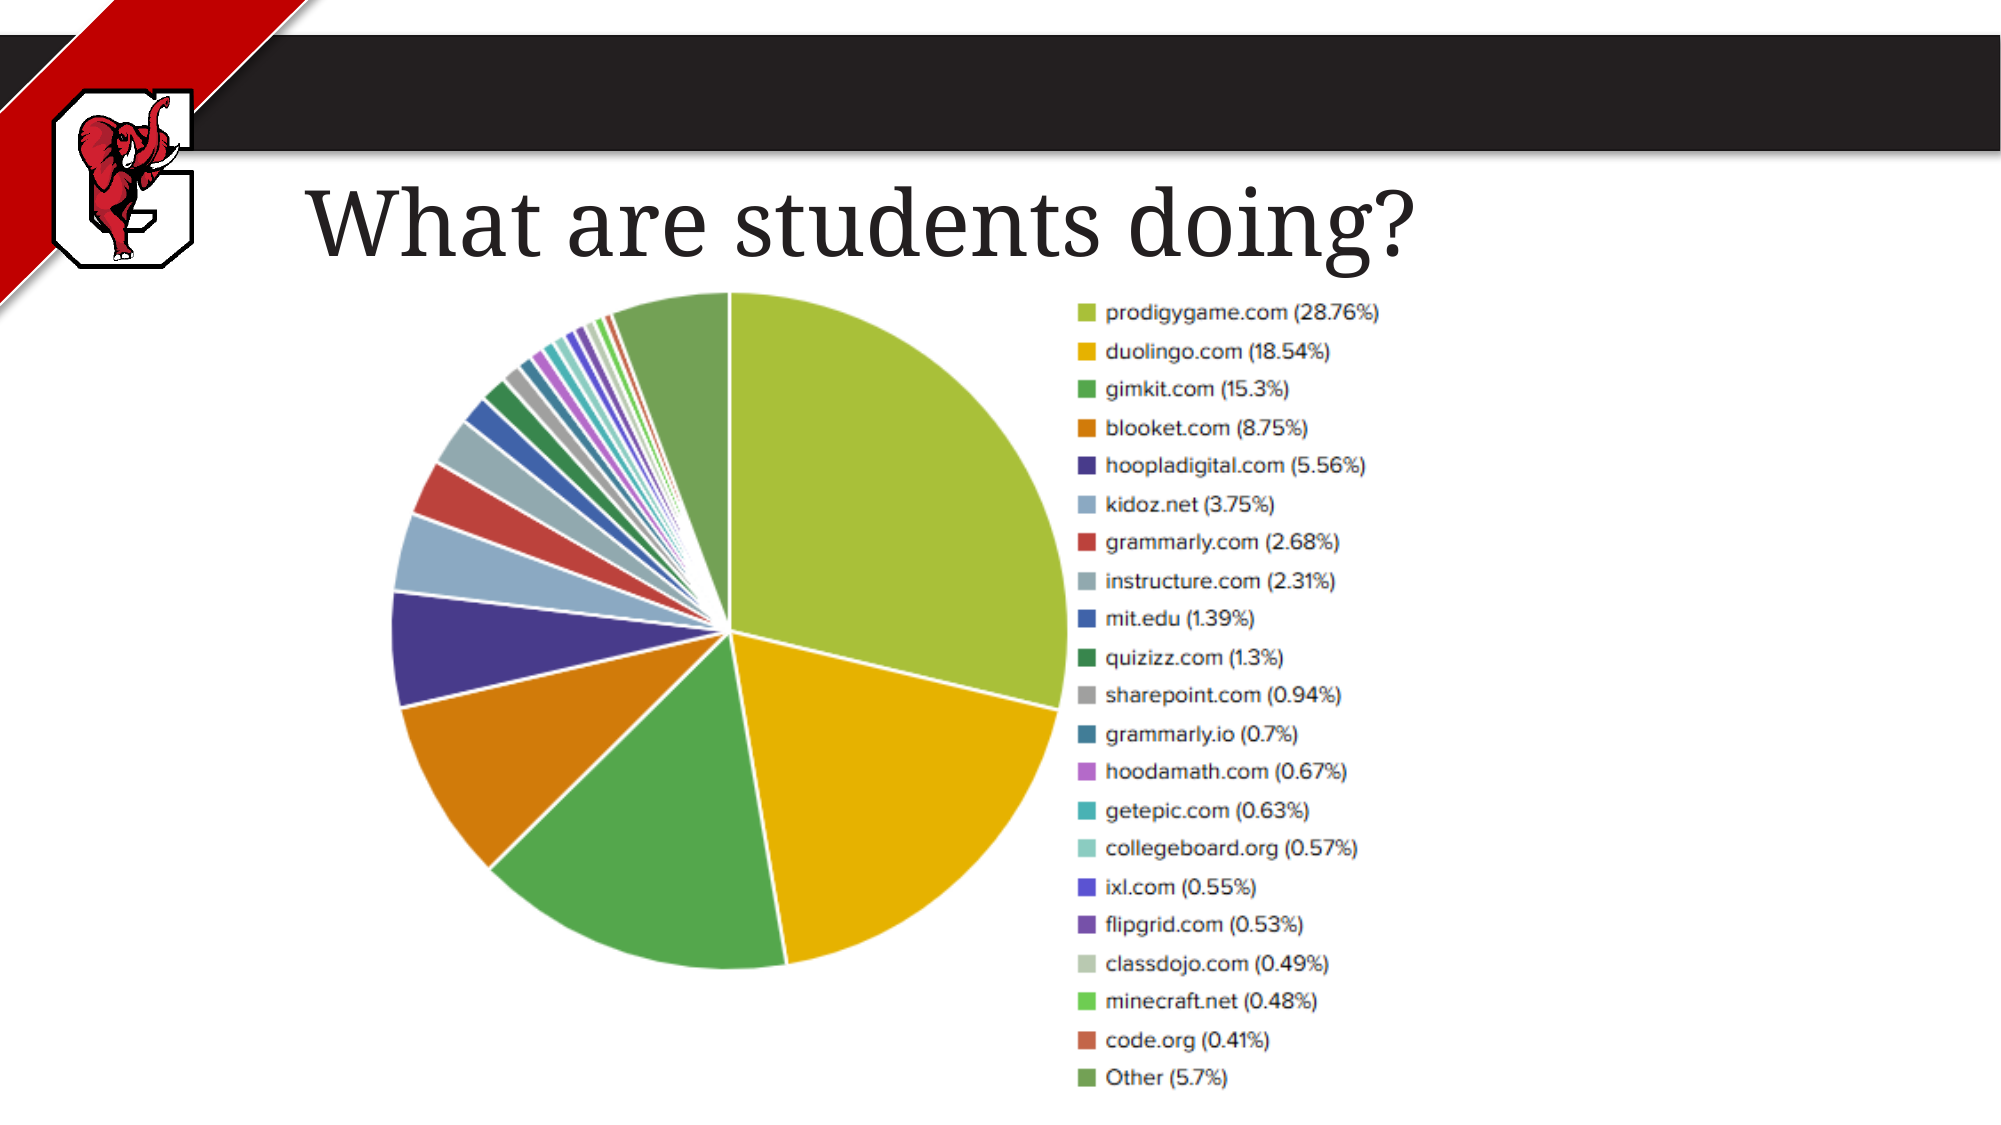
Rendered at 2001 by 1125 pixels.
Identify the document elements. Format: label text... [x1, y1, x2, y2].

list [377, 279, 1601, 1103]
picture [45, 78, 200, 279]
title What are students doing? [289, 118, 1863, 336]
